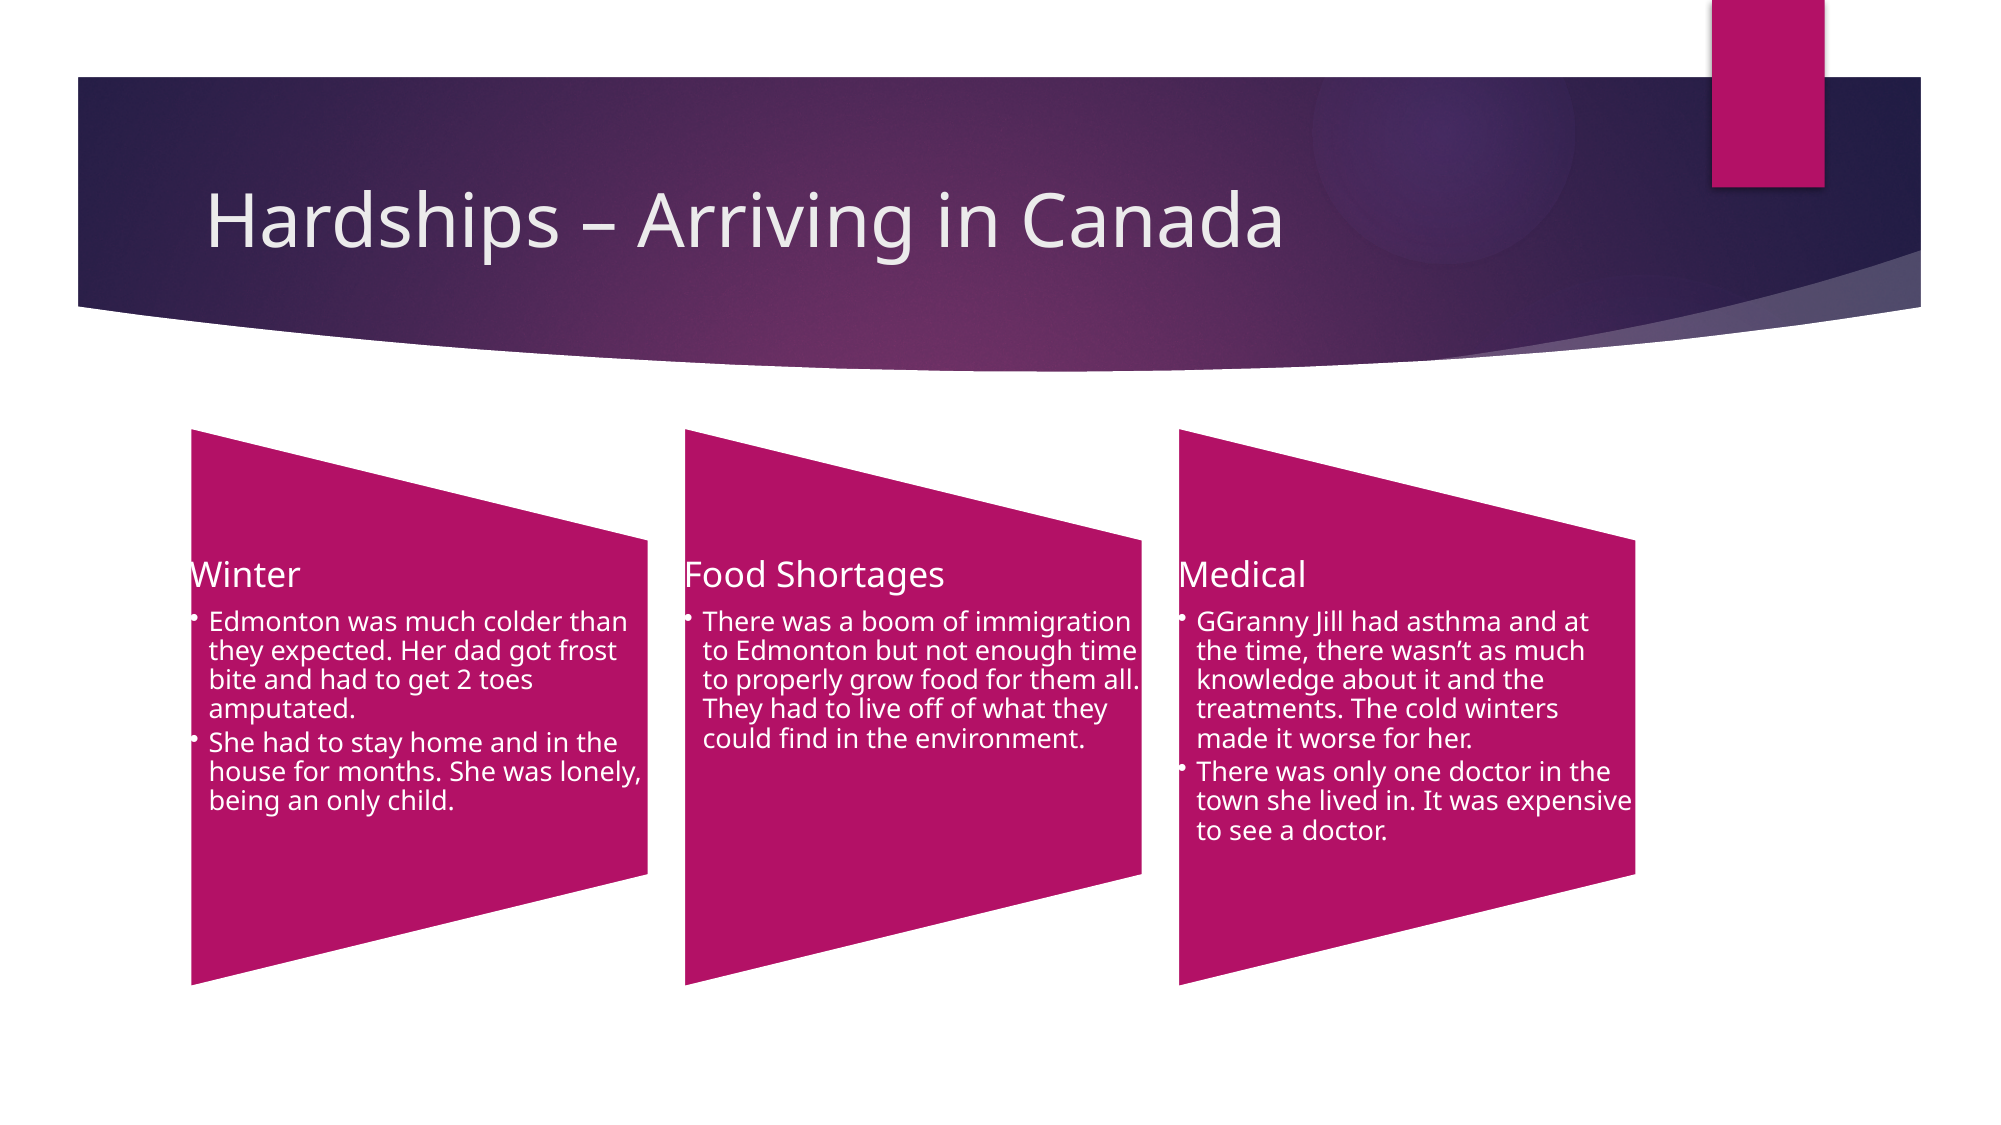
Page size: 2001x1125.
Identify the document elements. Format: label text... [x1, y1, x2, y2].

title Hardships – Arriving in Canada [189, 159, 1627, 276]
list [189, 426, 1638, 988]
